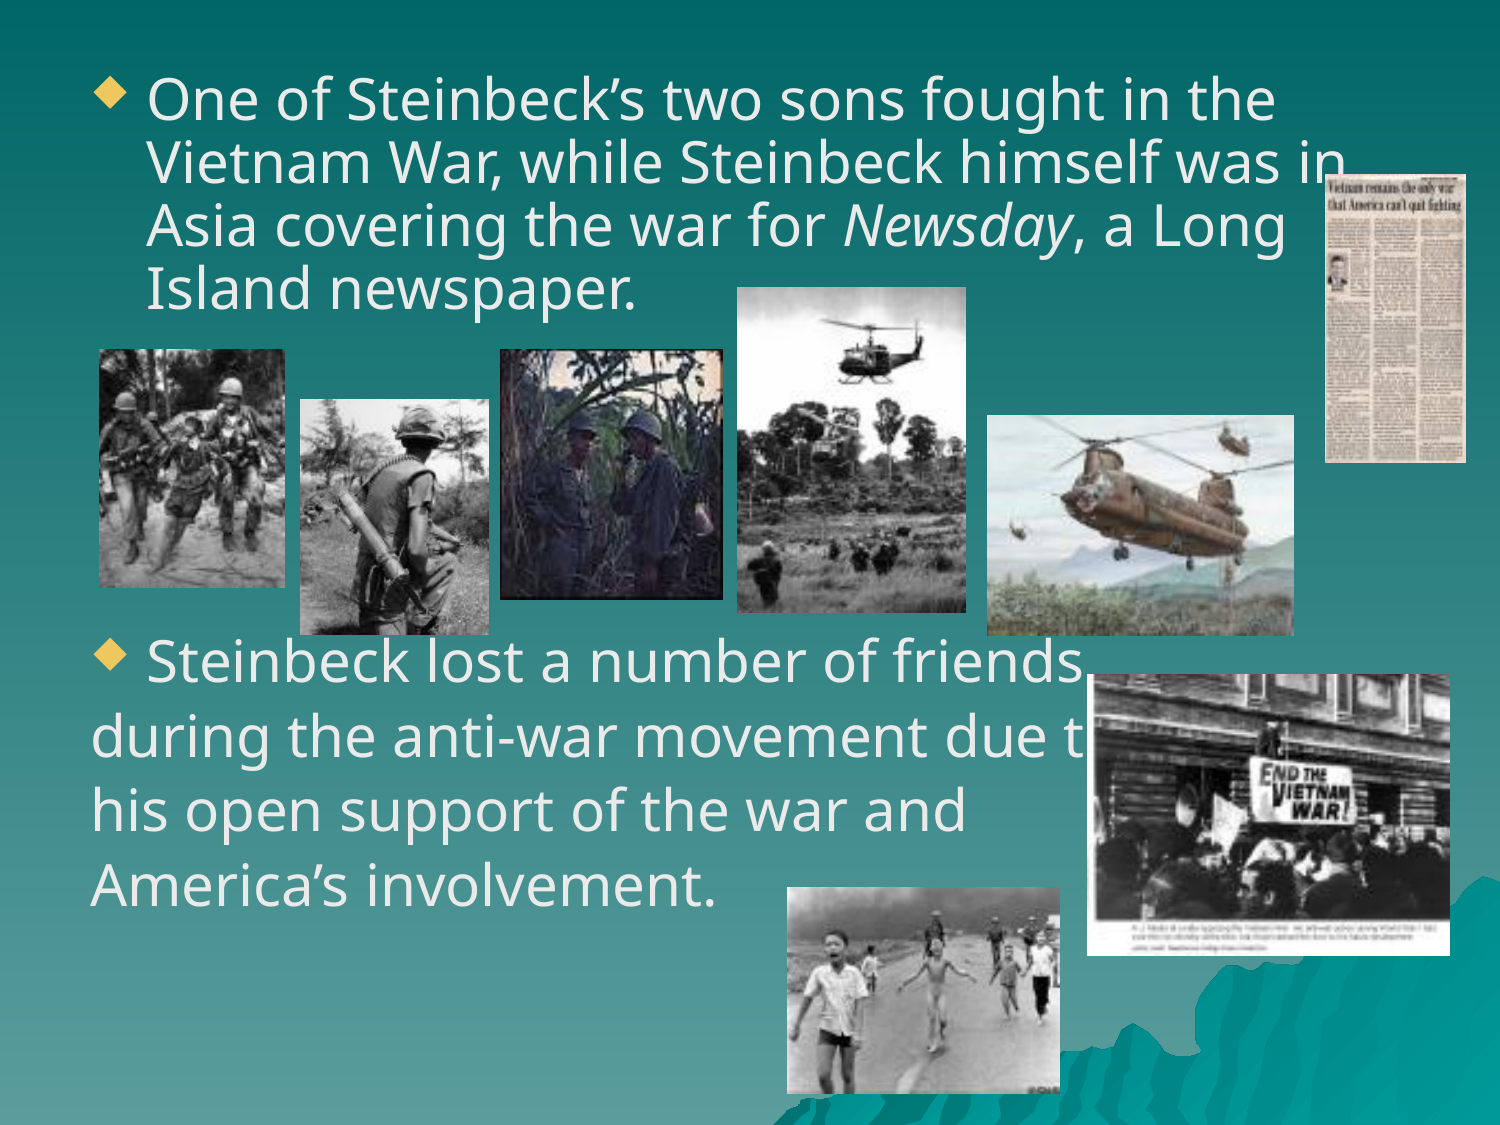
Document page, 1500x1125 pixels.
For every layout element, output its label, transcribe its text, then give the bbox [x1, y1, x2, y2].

picture [1324, 174, 1466, 463]
picture [787, 887, 1060, 1094]
list One of Steinbeck’s two sons fought in the Vietnam War, while Steinbeck himself was in Asia covering the war for Newsday, a Long Island newspaper. Steinbeck lost a number of friends during the anti-war movement due to his open support of the war and America’s involvement. [75, 62, 1425, 1005]
picture [499, 349, 723, 600]
picture [1087, 674, 1450, 956]
picture [299, 399, 490, 635]
picture [99, 349, 285, 588]
picture [987, 415, 1294, 636]
picture [737, 287, 966, 613]
